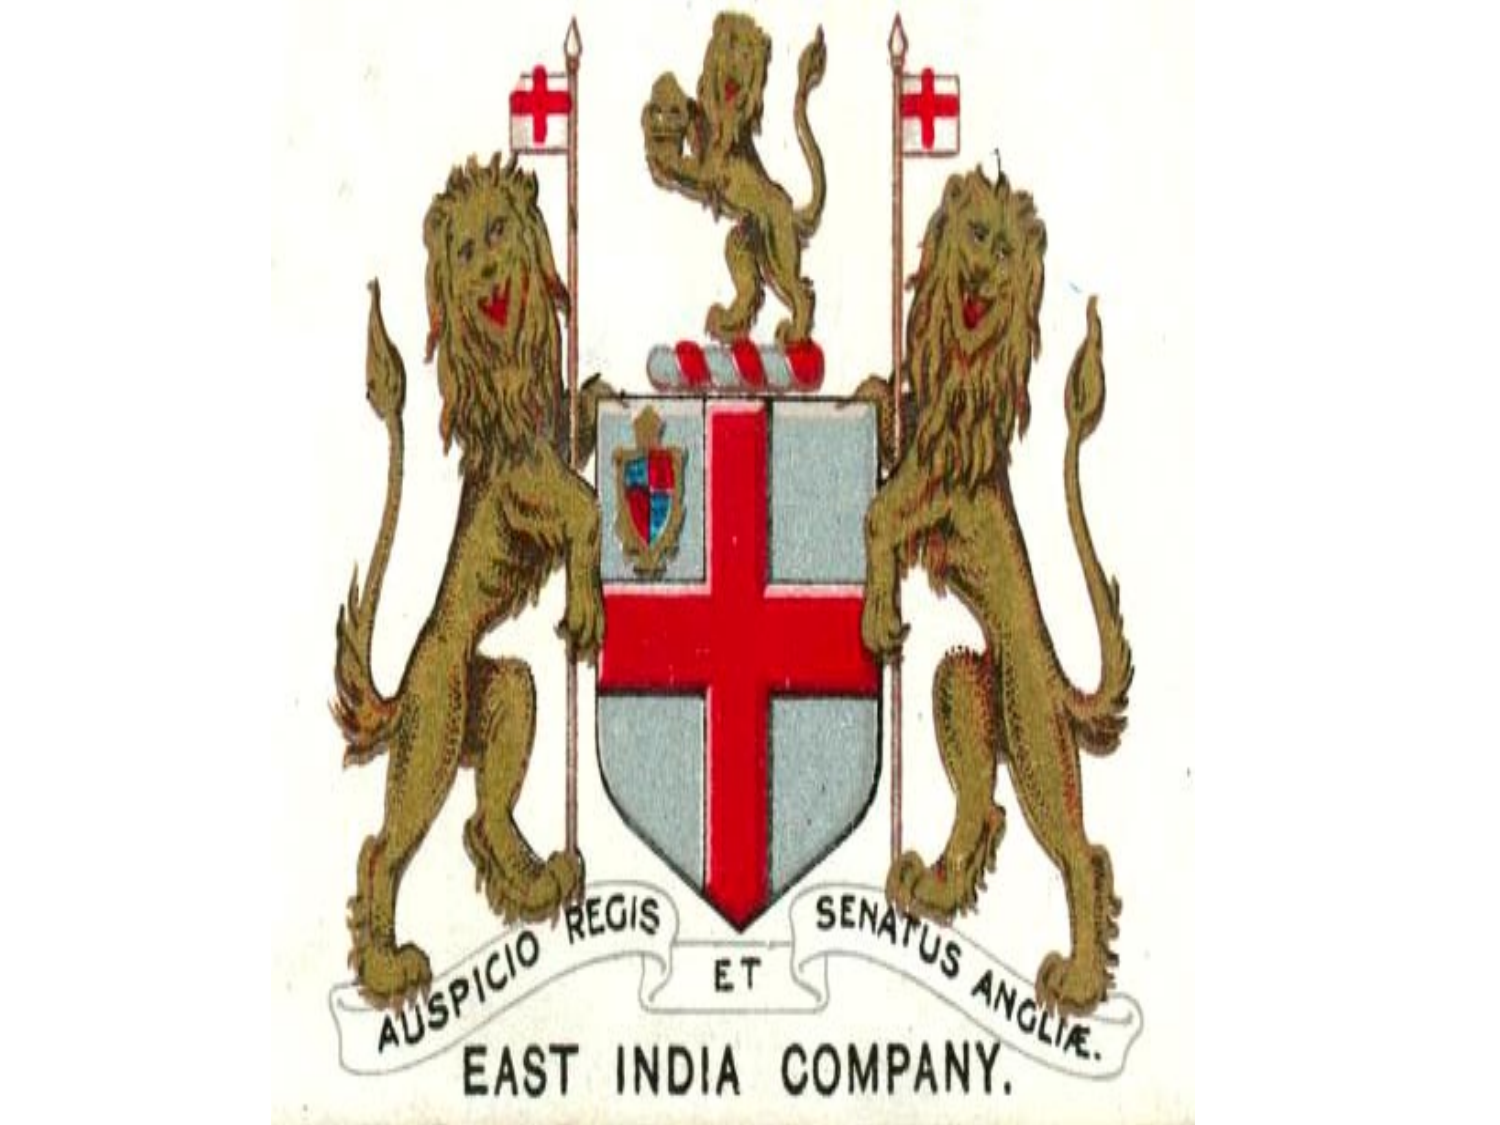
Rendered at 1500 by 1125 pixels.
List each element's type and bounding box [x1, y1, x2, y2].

picture [271, 0, 1195, 1125]
